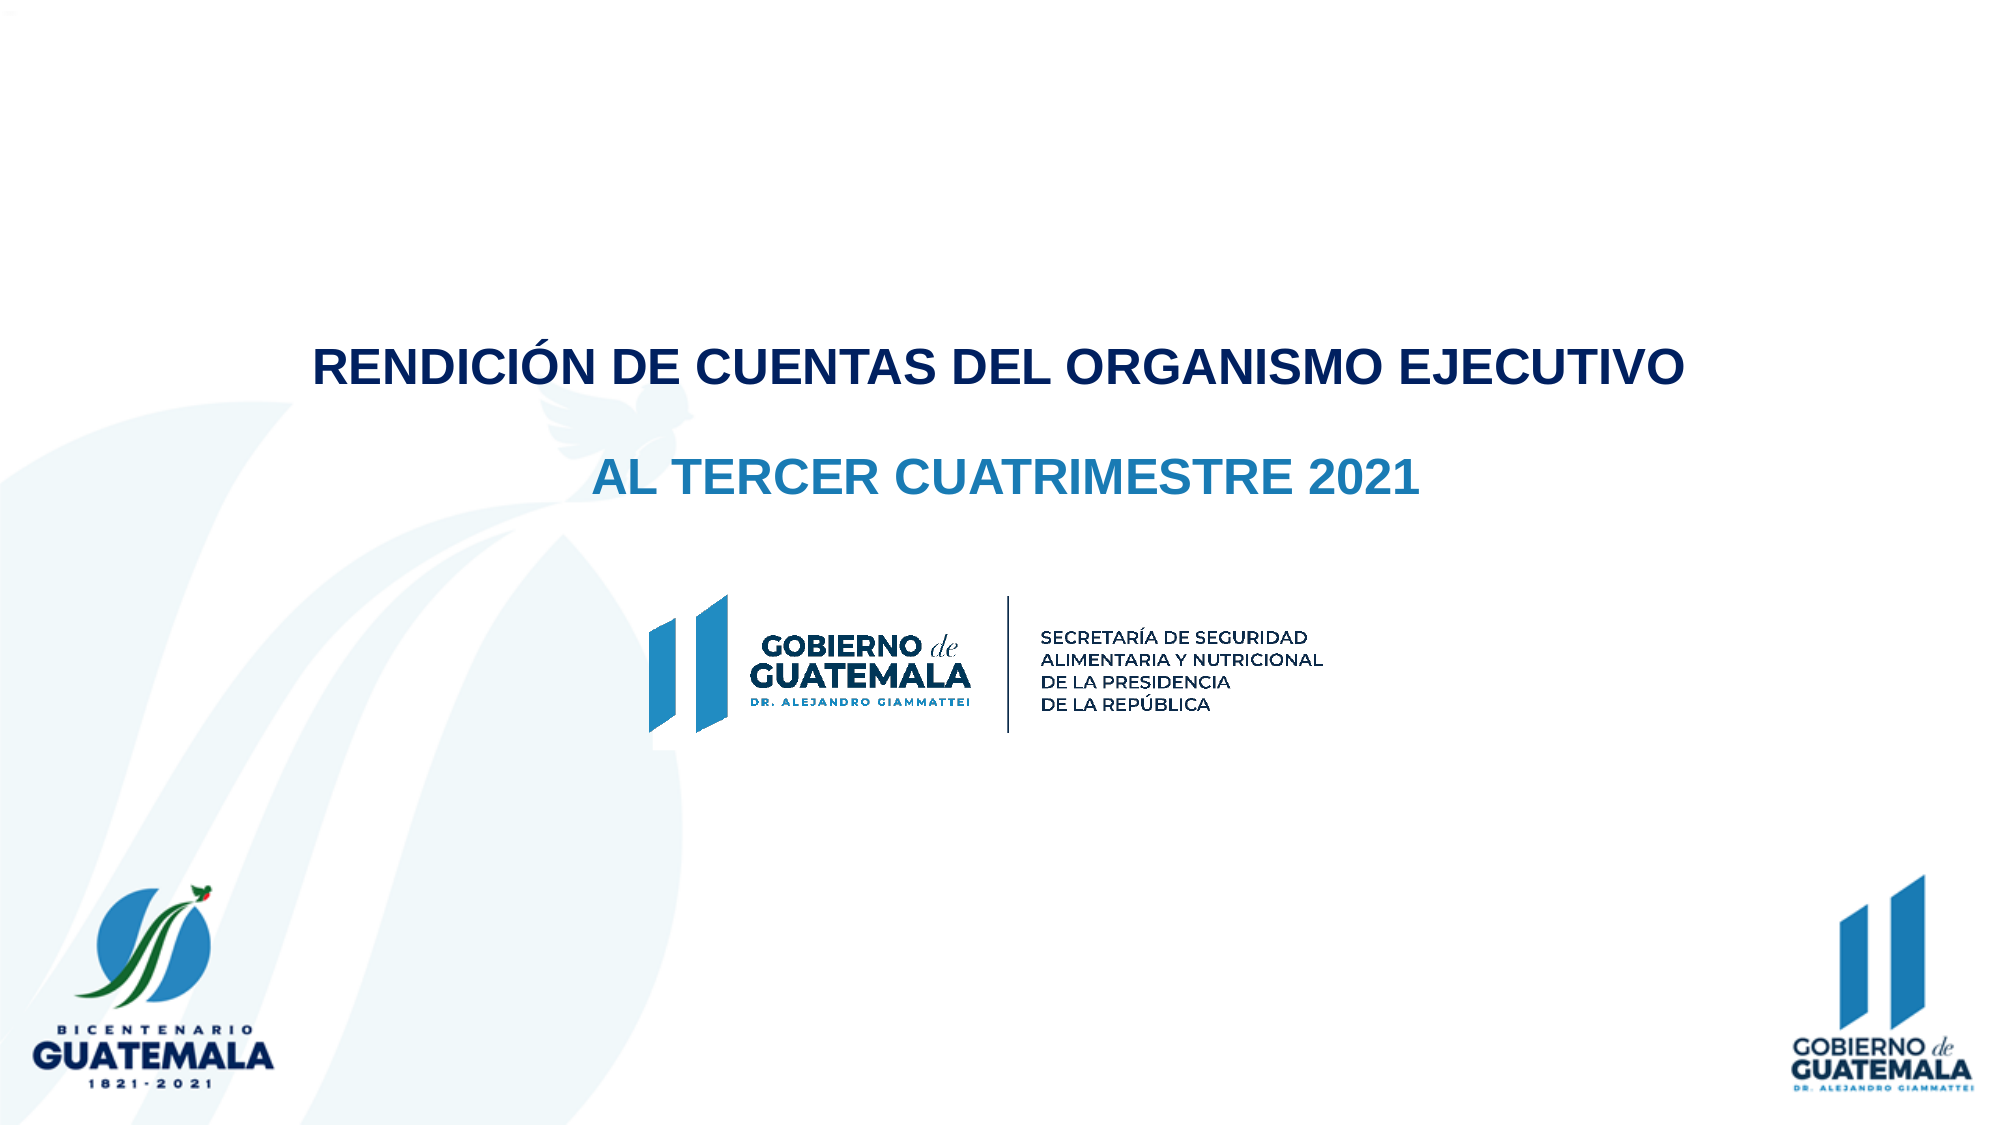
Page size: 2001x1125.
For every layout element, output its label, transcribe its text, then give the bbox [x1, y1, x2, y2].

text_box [620, 564, 1392, 762]
picture [0, 0, 2001, 1125]
title RENDICIÓN DE CUENTAS DEL ORGANISMO EJECUTIVO AL TERCER CUATRIMESTRE 2021 [256, 331, 1757, 686]
